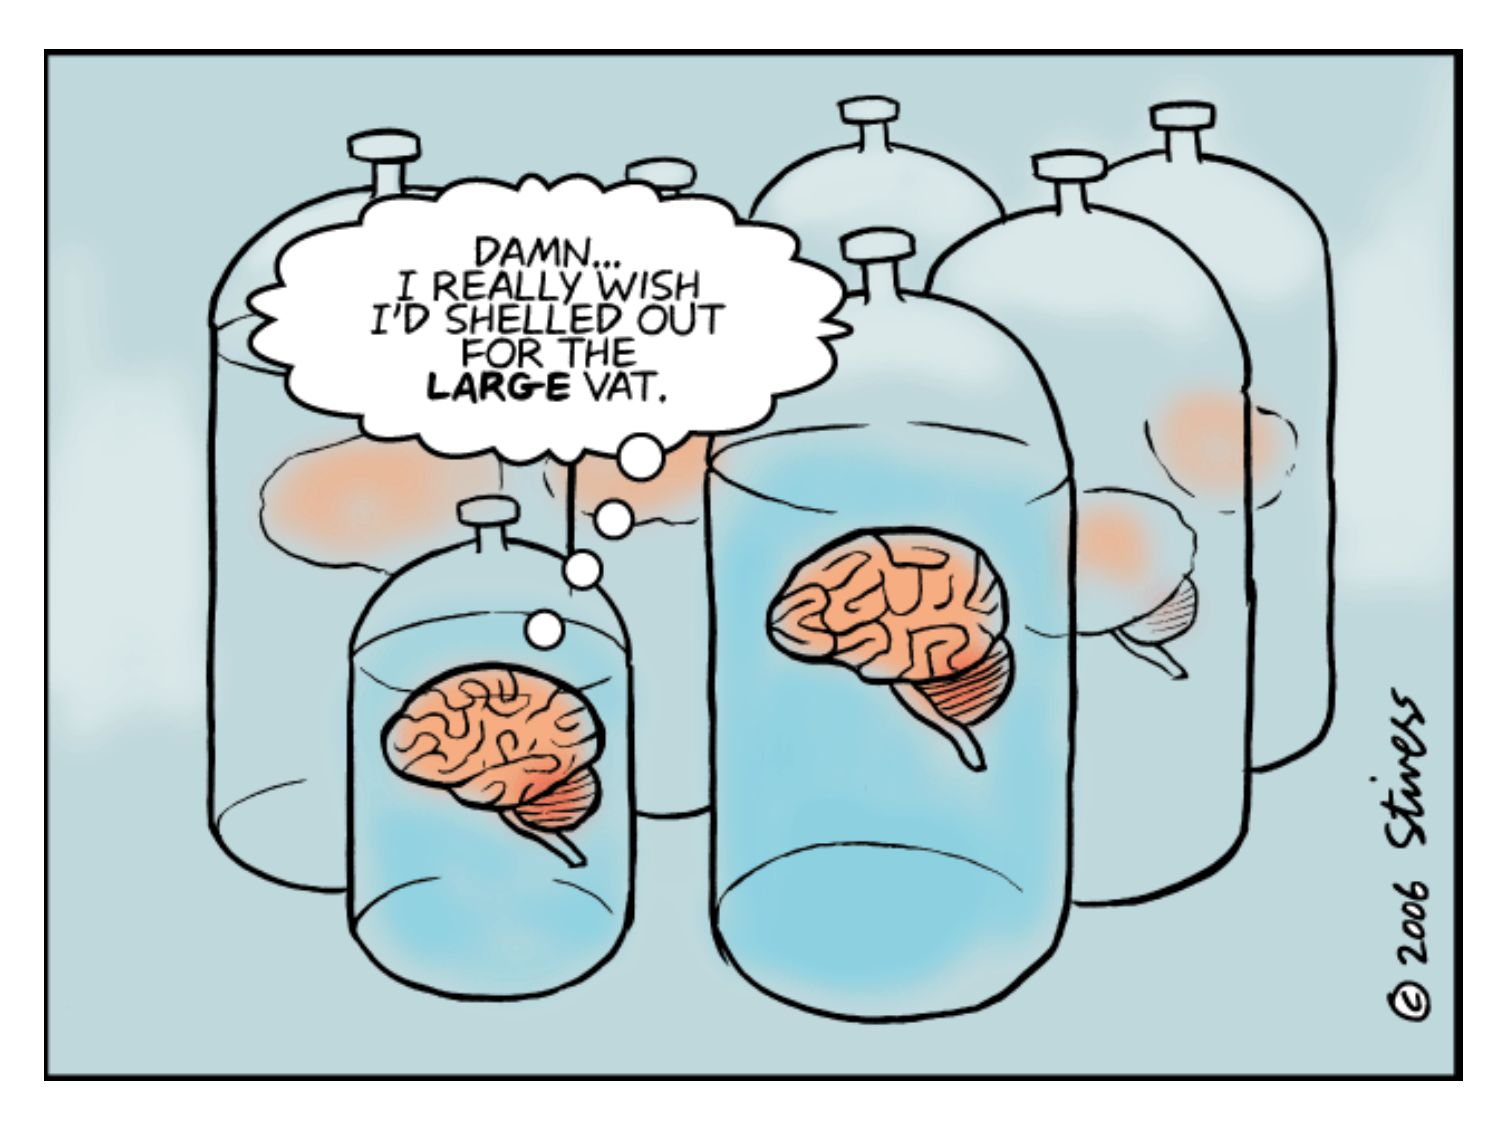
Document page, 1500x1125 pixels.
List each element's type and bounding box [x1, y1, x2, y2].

picture [44, 49, 1463, 1081]
